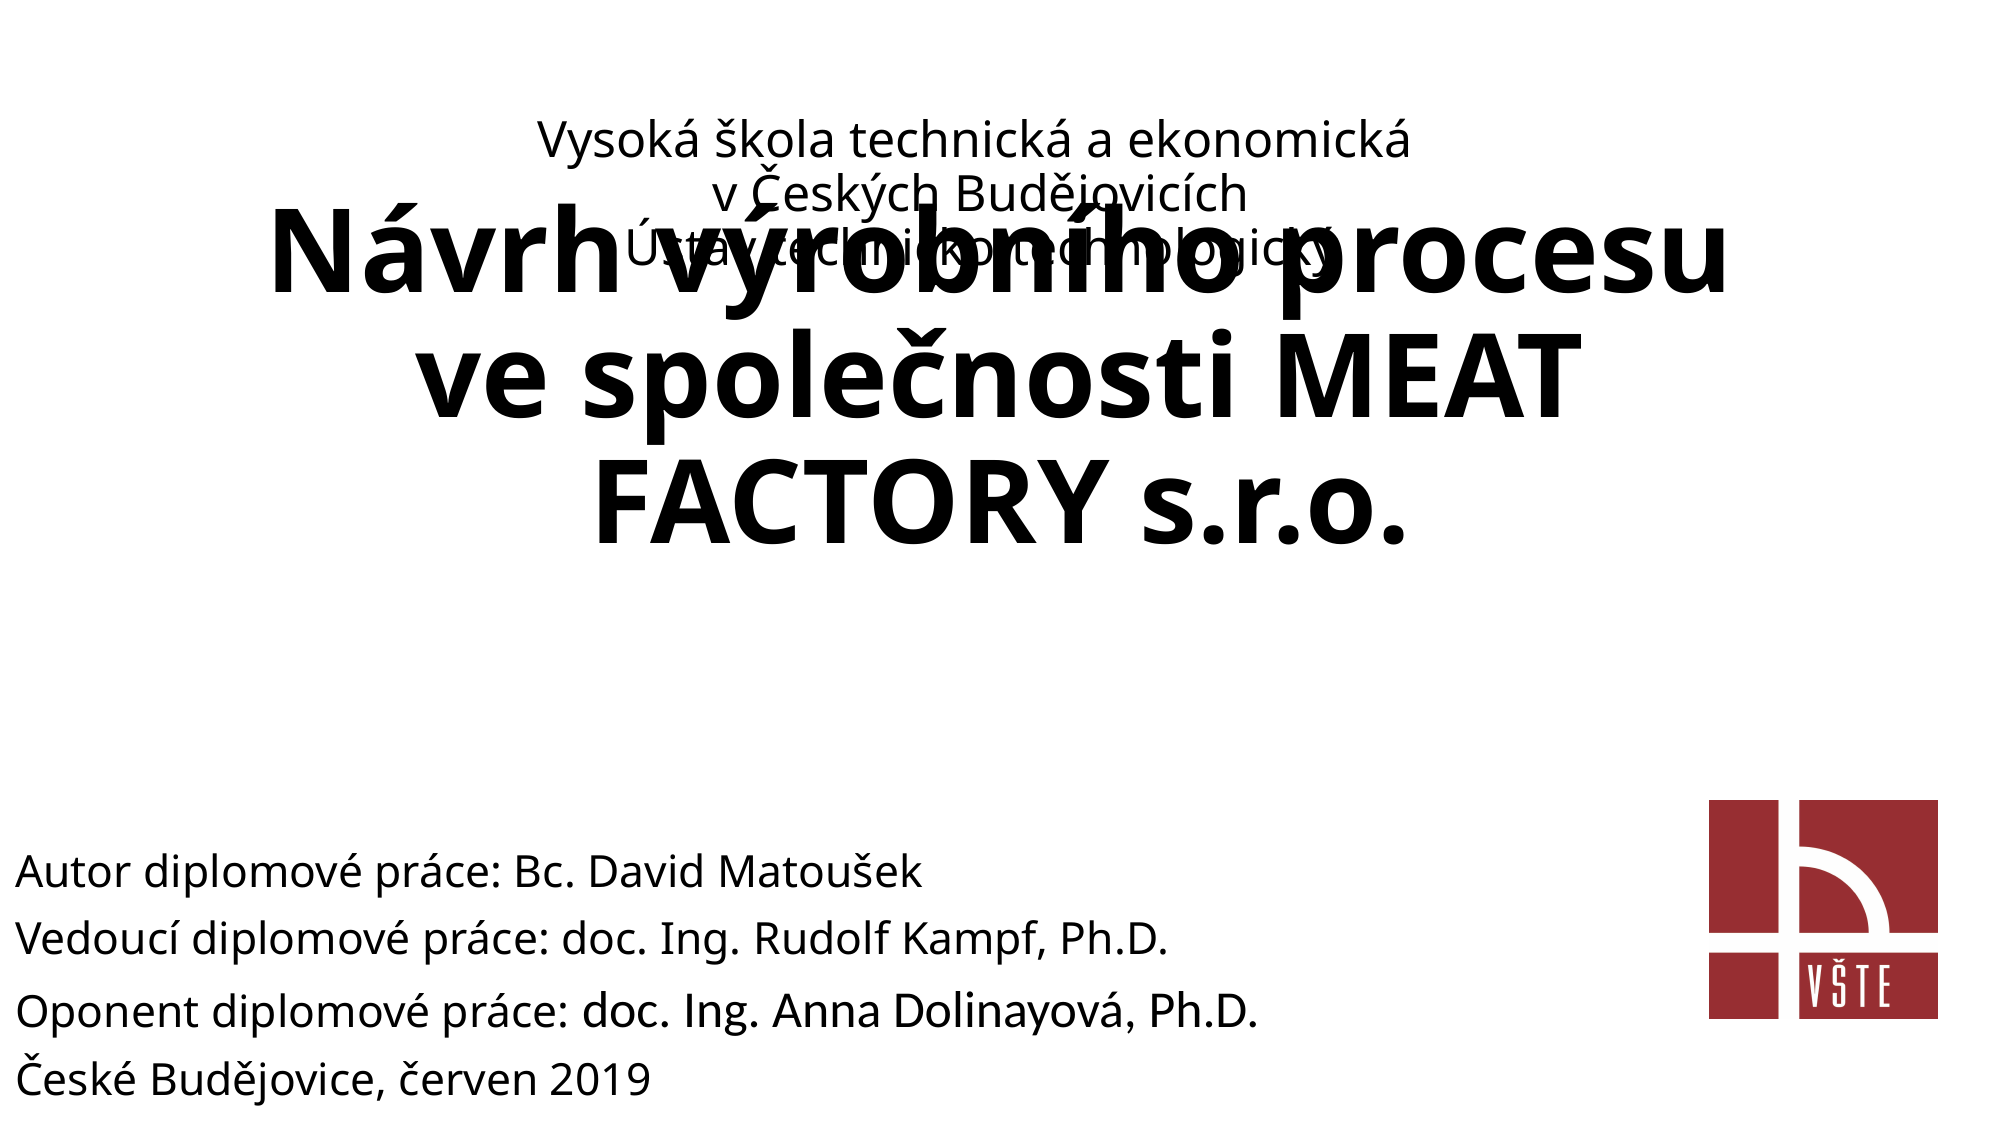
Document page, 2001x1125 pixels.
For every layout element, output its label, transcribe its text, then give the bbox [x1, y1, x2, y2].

subtitle Autor diplomové práce: Bc. David Matoušek Vedoucí diplomové práce: doc. Ing. Rudolf Kampf, Ph.D. Oponent diplomové práce: doc. Ing. Anna Dolinayová, Ph.D. České Budějovice, červen 2019 [0, 842, 1500, 1114]
title Návrh výrobního procesu ve společnosti MEAT FACTORY s.r.o. [249, 184, 1750, 576]
picture [1709, 800, 1938, 1020]
text_box Vysoká škola technická a ekonomická v Českých Budějovicích Ústav technicko-technologický [325, 87, 1637, 284]
